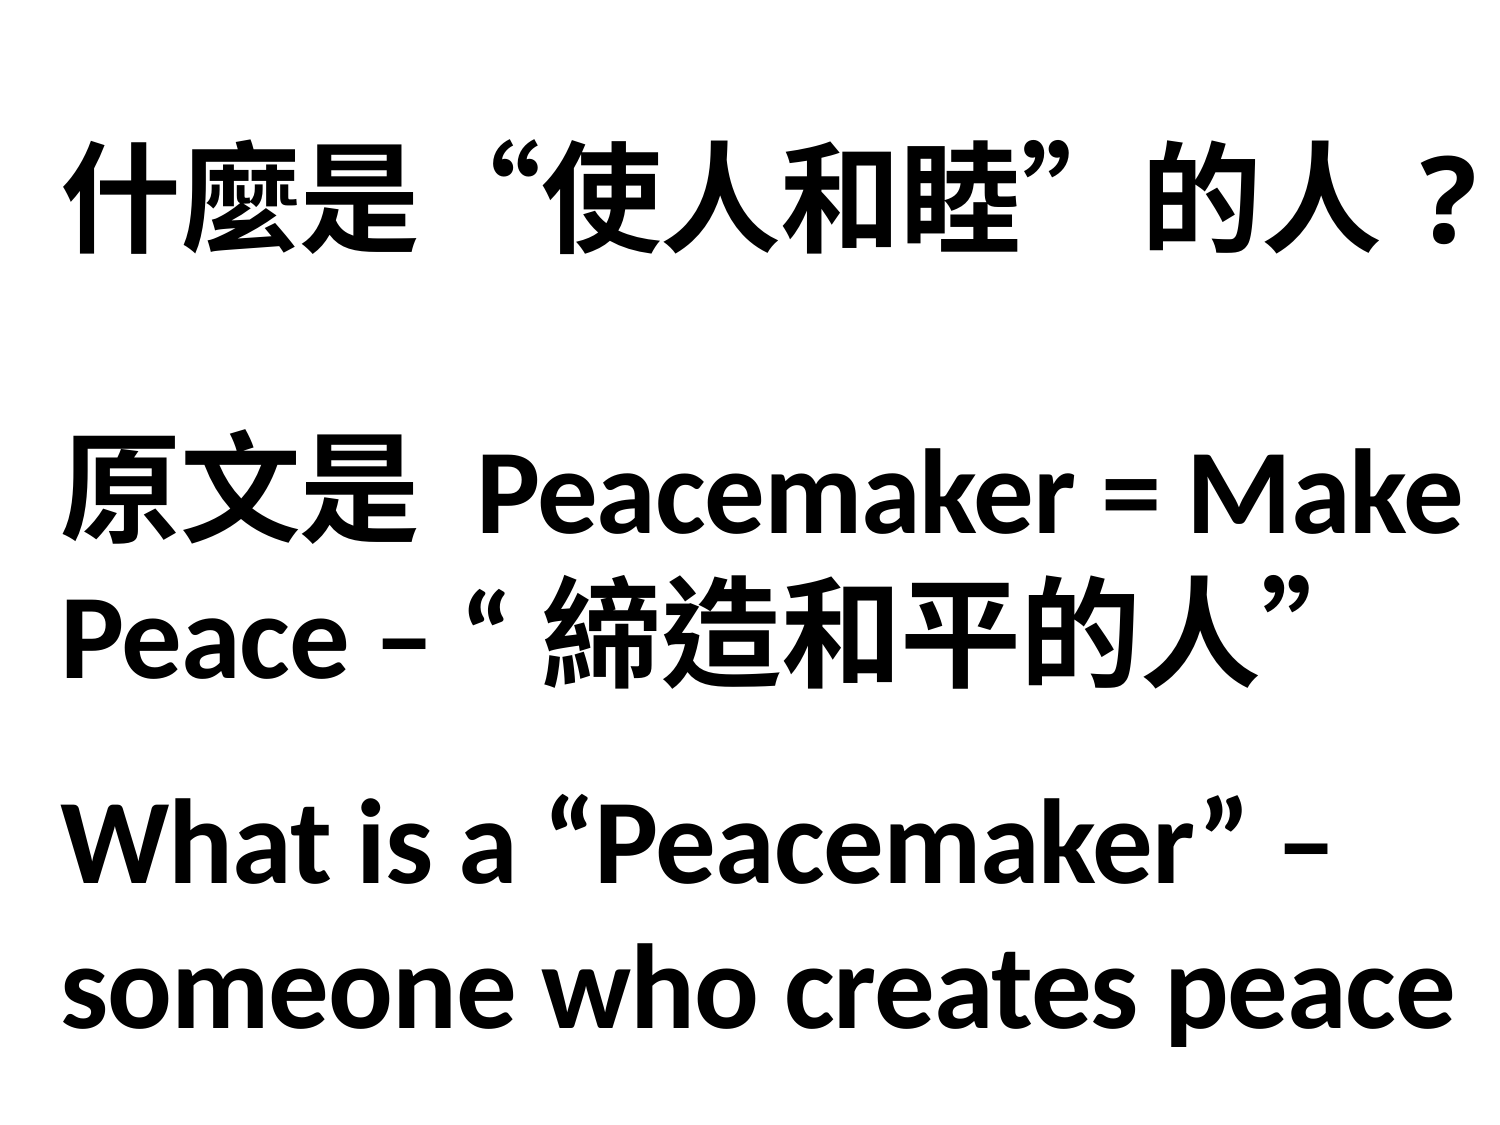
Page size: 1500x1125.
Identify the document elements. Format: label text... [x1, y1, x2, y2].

text_box 什麼是“使人和睦”的人? 原文是 Peacemaker = Make Peace – “締造和平的人” What is a “Peacemaker” – someone who creates peace [45, 115, 1500, 1061]
